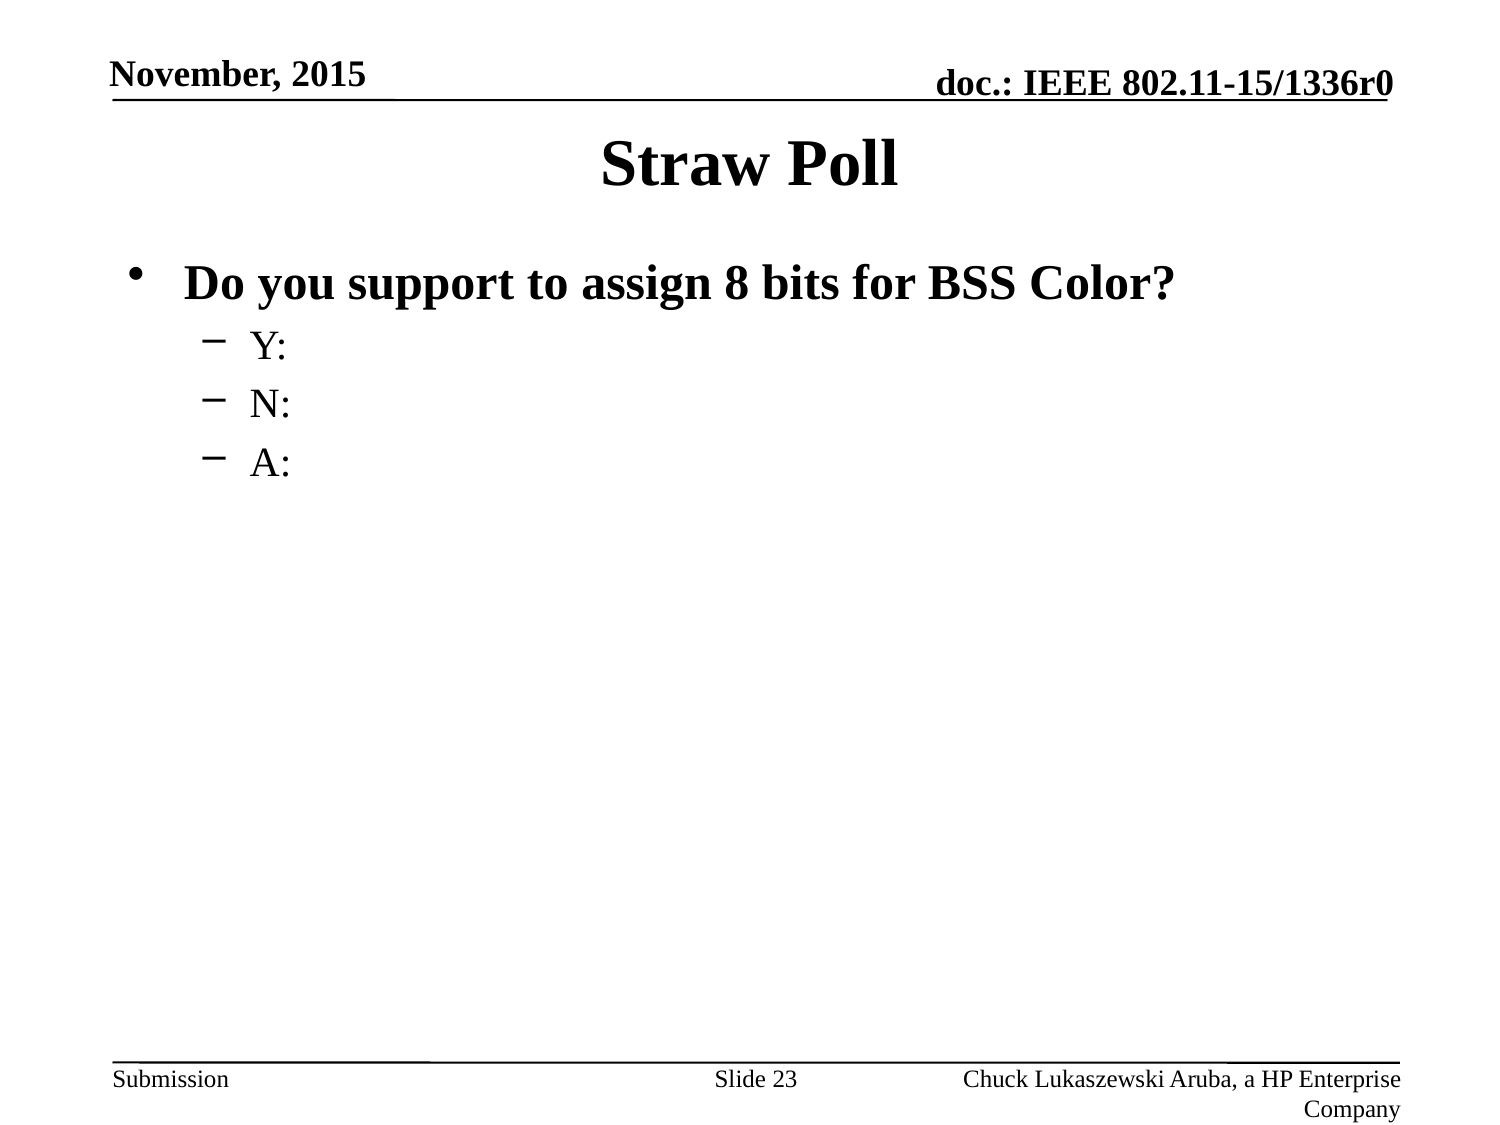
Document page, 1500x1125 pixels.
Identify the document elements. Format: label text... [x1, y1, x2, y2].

title Straw Poll [112, 112, 1388, 205]
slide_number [108, 49, 427, 95]
footer Chuck Lukaszewski Aruba, a HP Enterprise Company [878, 1061, 1402, 1093]
list Do you support to assign 8 bits for BSS Color? Y: N: A: [112, 241, 1388, 1000]
slide_number Slide 23 [712, 1061, 800, 1123]
